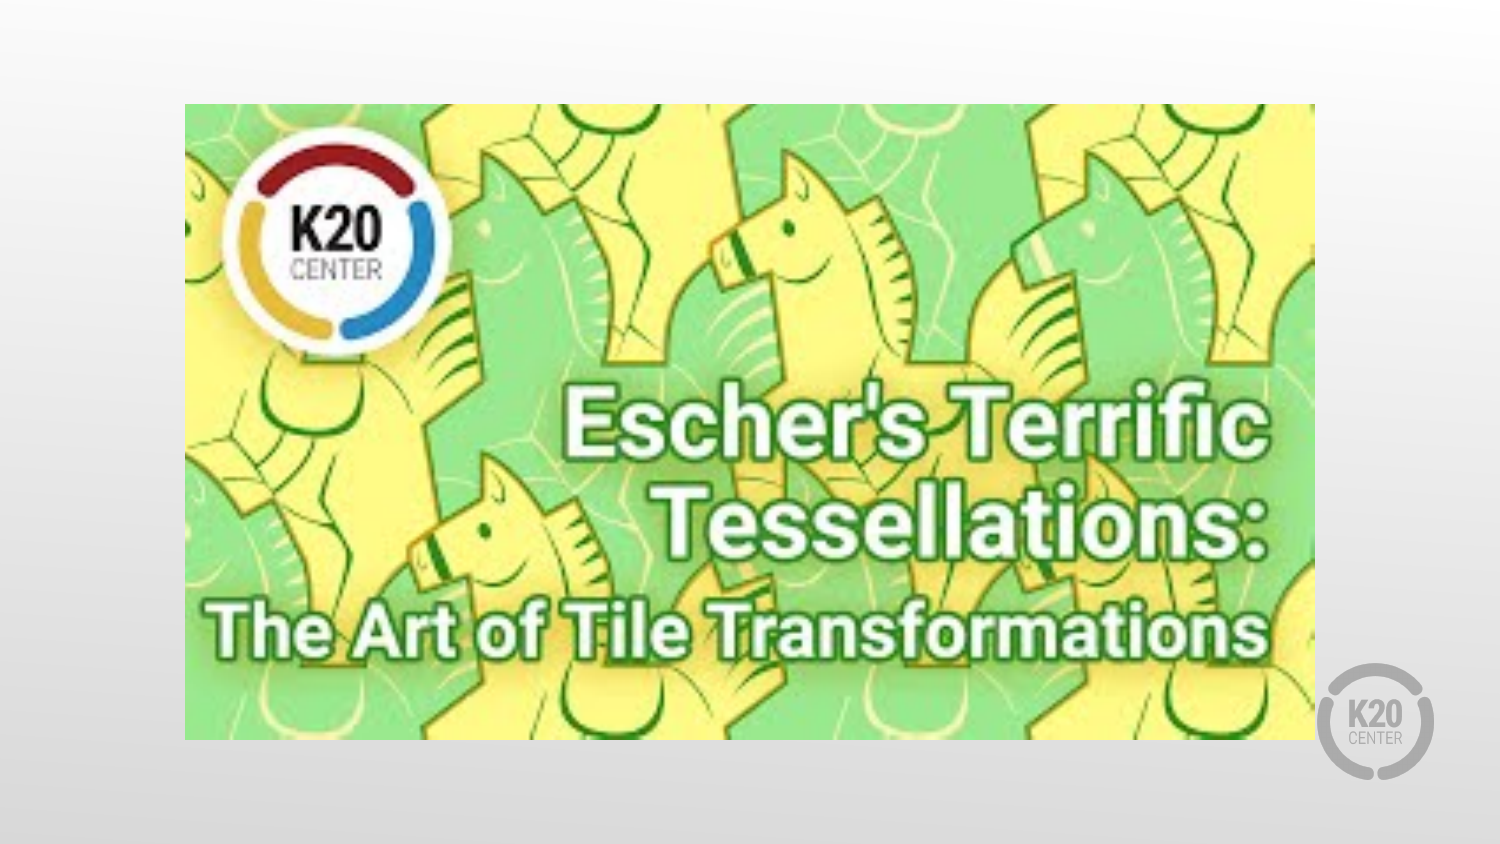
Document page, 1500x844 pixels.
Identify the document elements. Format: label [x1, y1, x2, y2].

picture [184, 103, 1451, 797]
